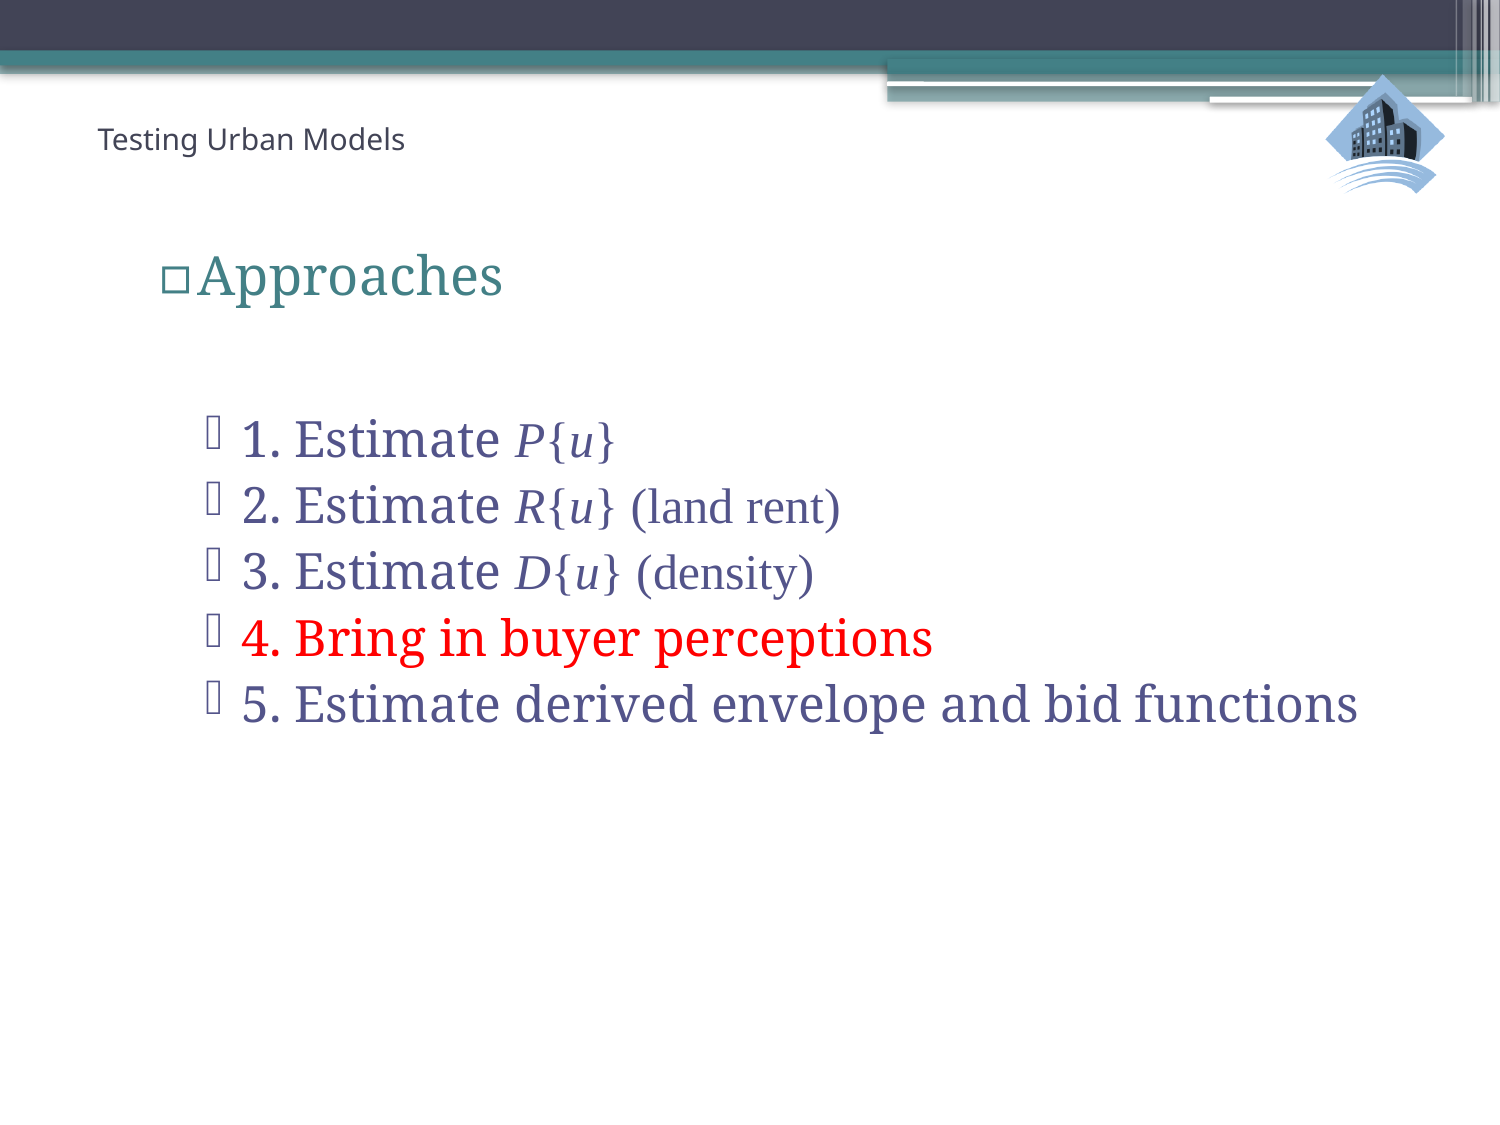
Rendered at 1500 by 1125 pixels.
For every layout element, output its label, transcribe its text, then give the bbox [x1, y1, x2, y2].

title Testing Urban Models [75, 112, 1319, 200]
picture [1324, 74, 1445, 194]
list Approaches 1. Estimate P{u} 2. Estimate R{u} (land rent) 3. Estimate D{u} (density) 4. Bring in buyer perceptions 5. Estimate derived envelope and bid functions [75, 233, 1425, 1113]
